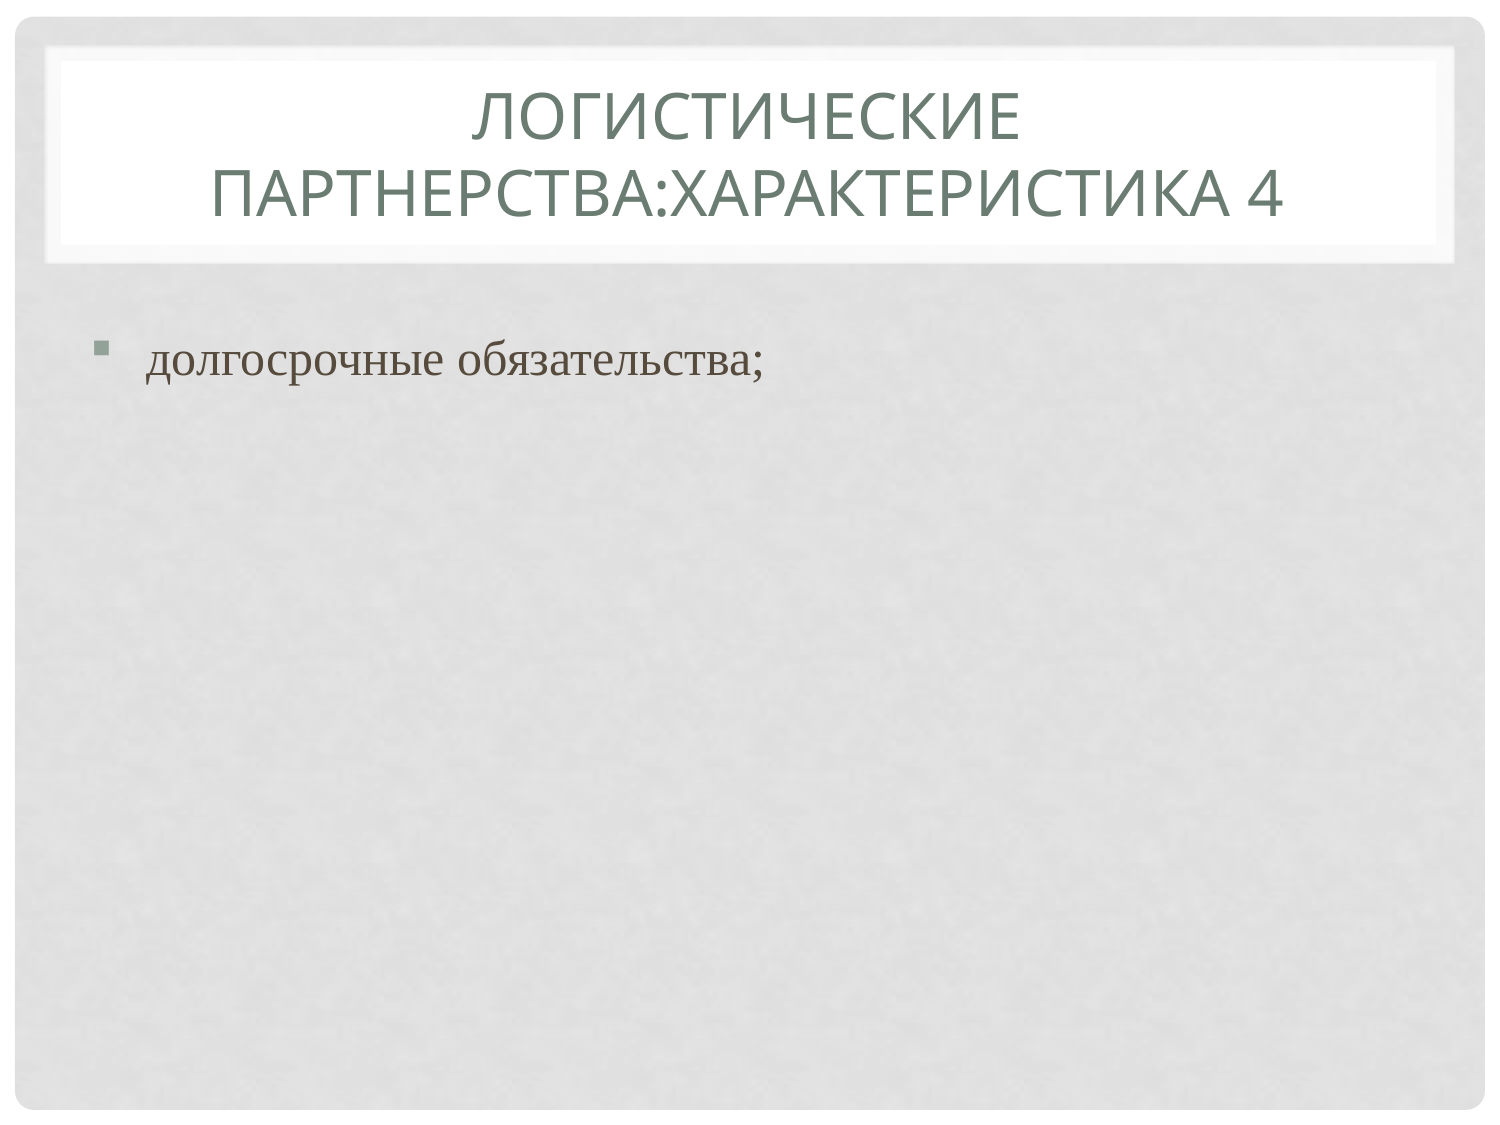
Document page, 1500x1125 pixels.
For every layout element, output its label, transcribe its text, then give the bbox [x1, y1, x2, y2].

list долгосрочные обязательства; [75, 287, 1425, 1005]
title Логистические партнерства:характеристика 4 [69, 66, 1425, 238]
